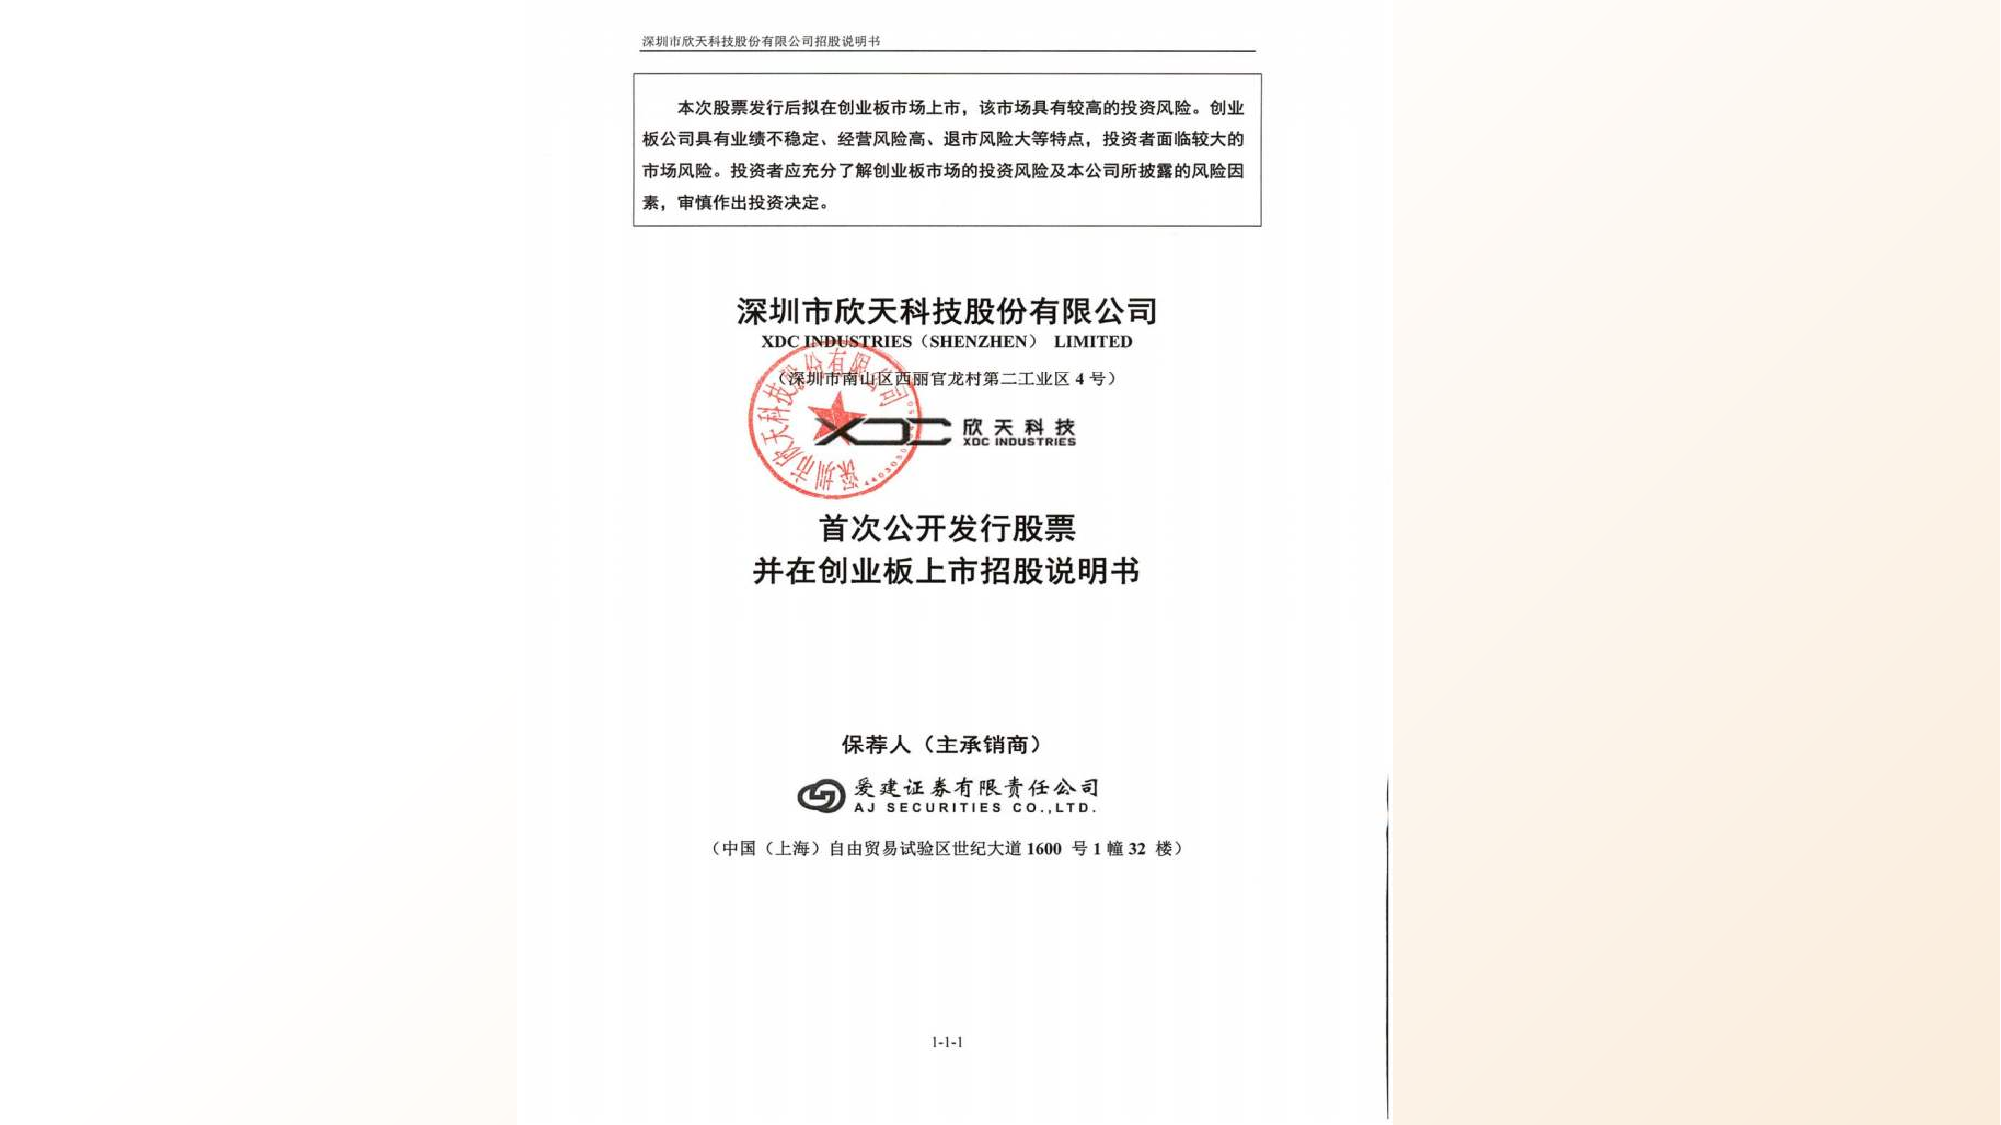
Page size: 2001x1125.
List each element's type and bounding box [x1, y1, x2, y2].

picture [517, 0, 1393, 1125]
